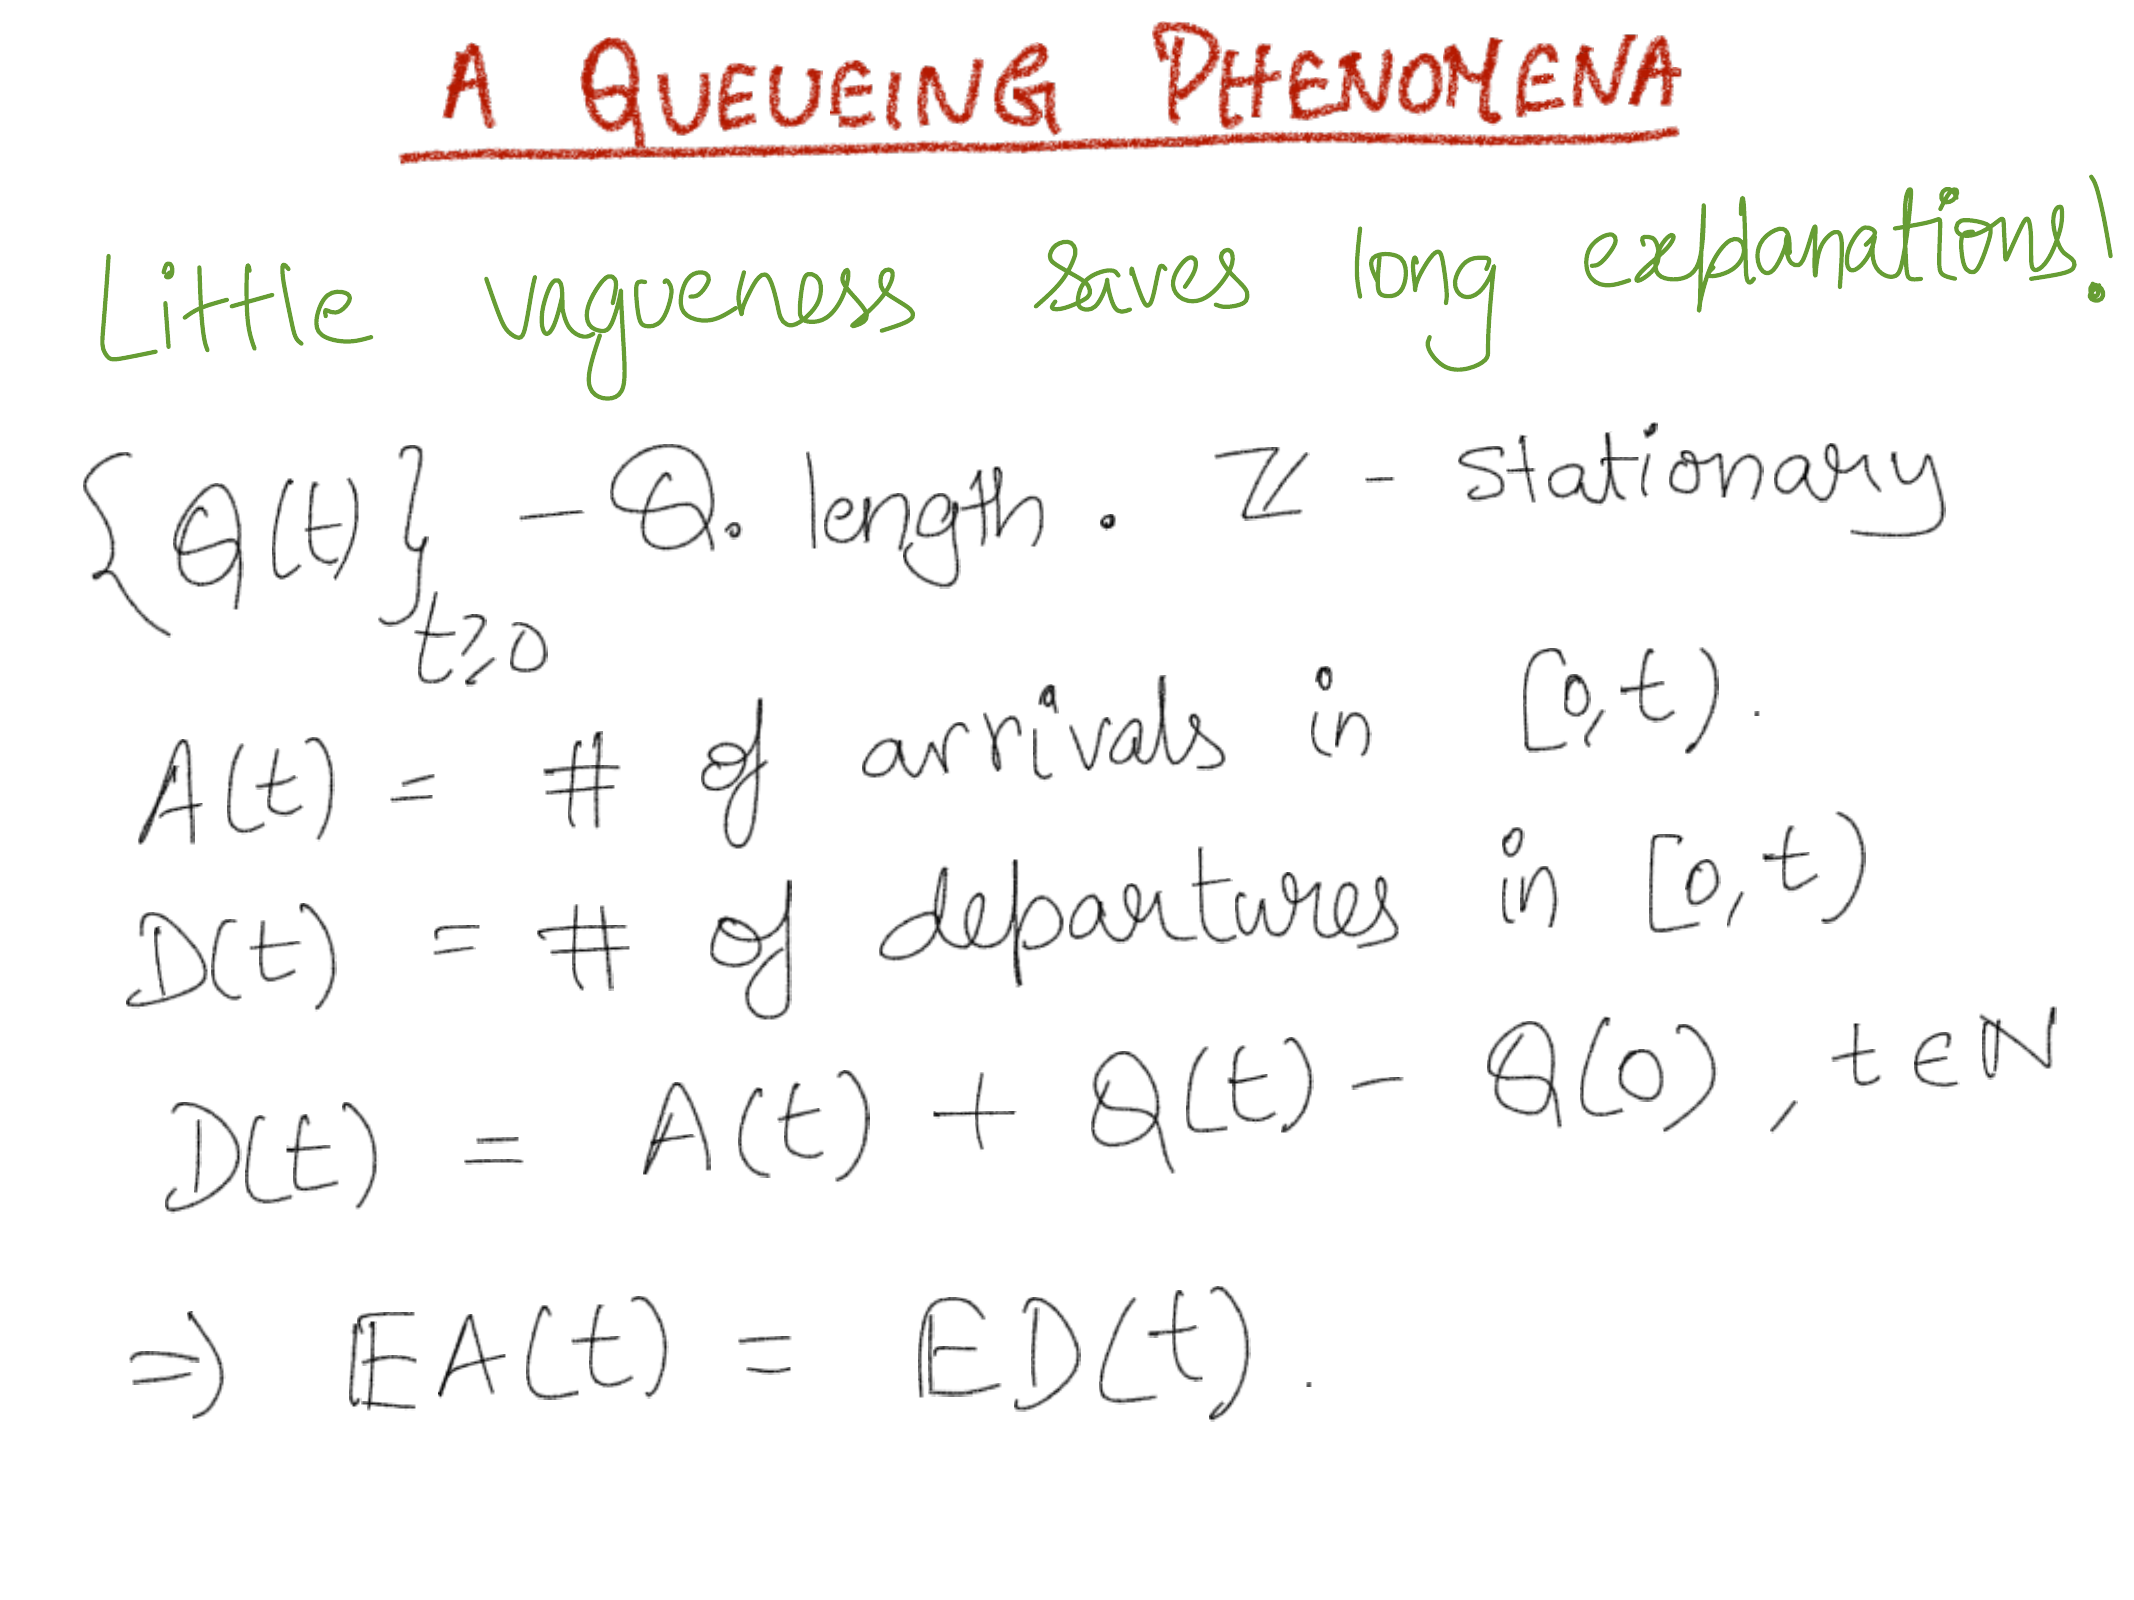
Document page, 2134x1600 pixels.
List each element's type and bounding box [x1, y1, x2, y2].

text_box [126, 687, 1866, 1022]
text_box [102, 176, 2111, 399]
text_box [395, 21, 1688, 169]
text_box [82, 422, 1947, 687]
text_box [164, 1006, 2057, 1214]
text_box [128, 1286, 1315, 1422]
